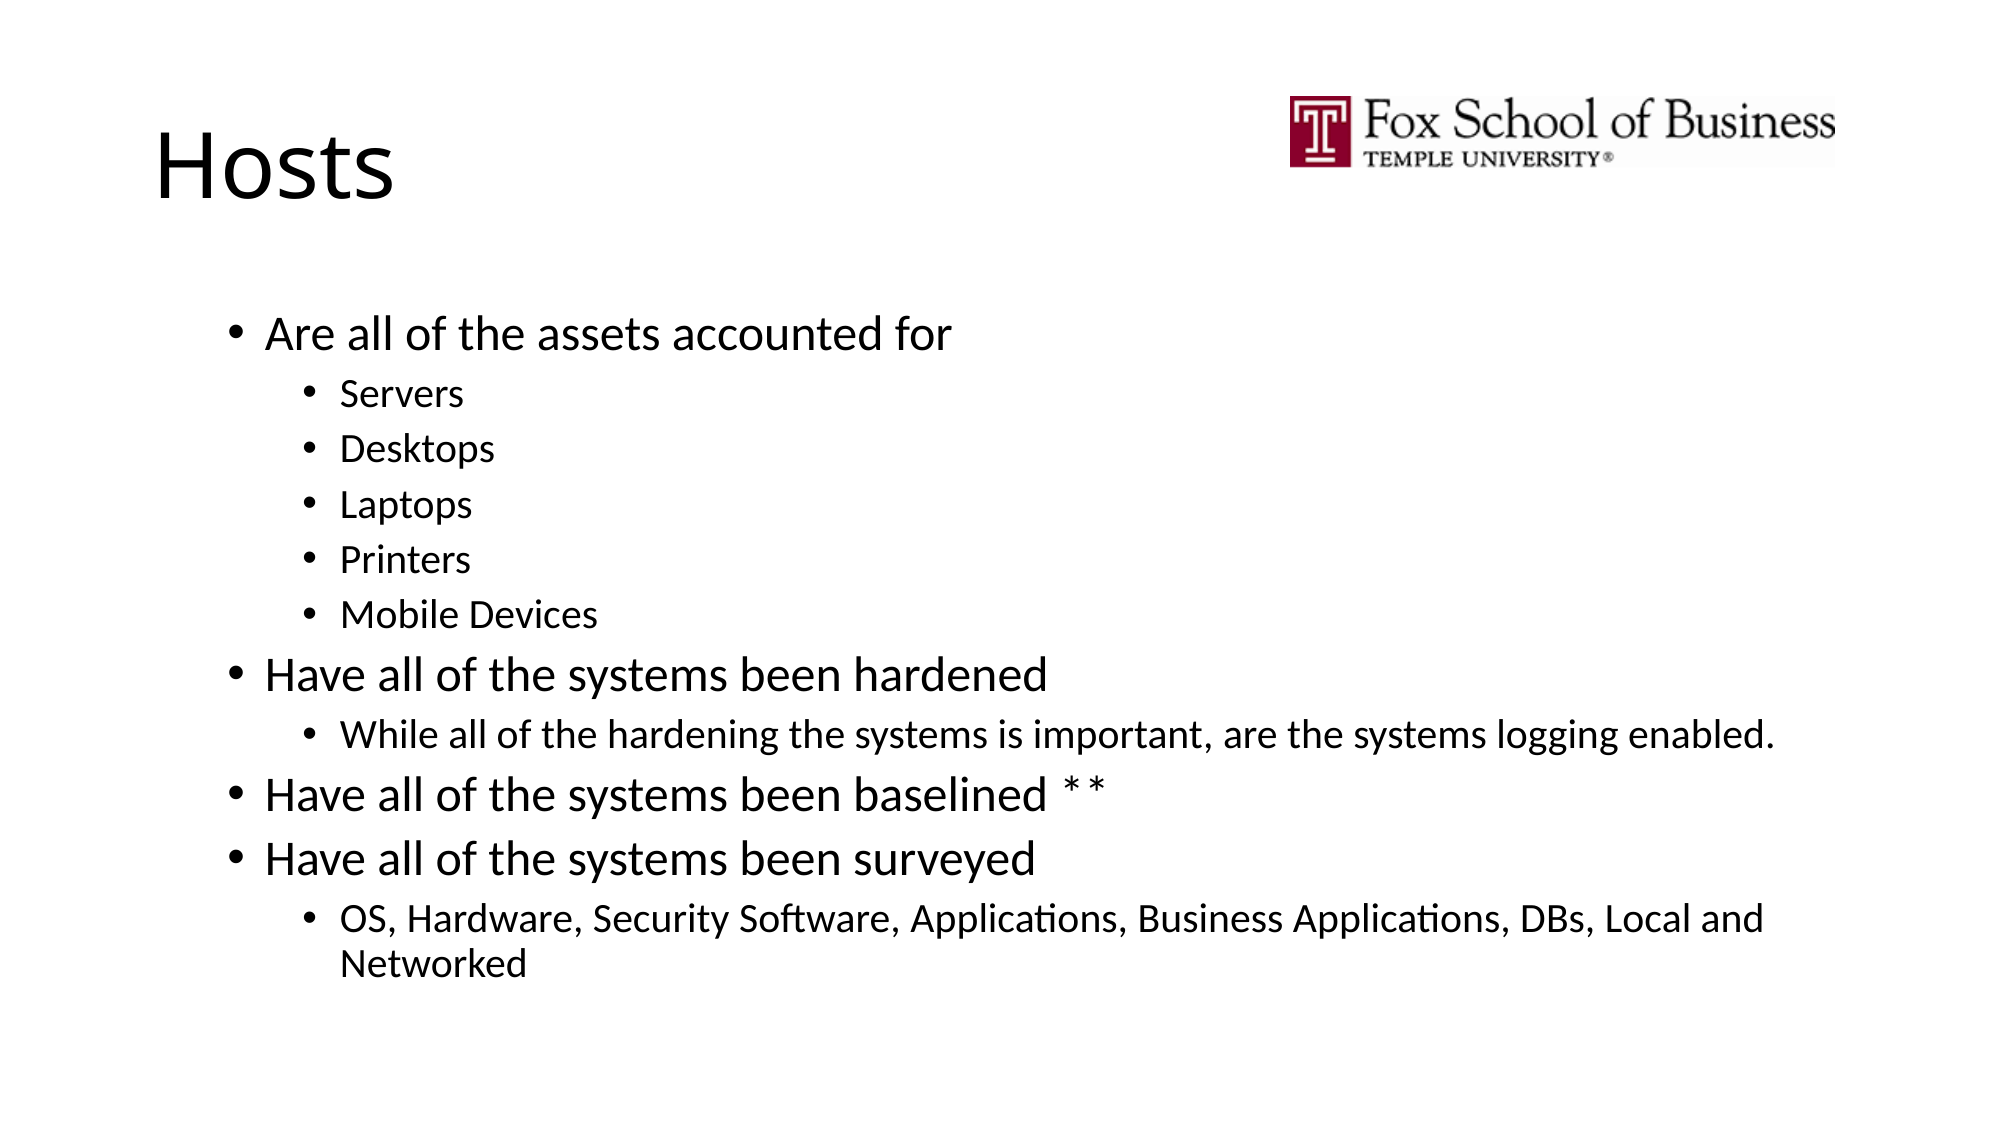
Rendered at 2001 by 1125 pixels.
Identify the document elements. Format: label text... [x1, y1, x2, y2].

title Hosts [137, 59, 1863, 278]
list Are all of the assets accounted for Servers Desktops Laptops Printers Mobile Devices Have all of the systems been hardened While all of the hardening the systems is important, are the systems logging enabled. Have all of the systems been baselined ** Have all of the systems been surveyed OS, Hardware, Security Software, Applications, Business Applications, DBs, Local and Networked [137, 299, 1863, 1014]
